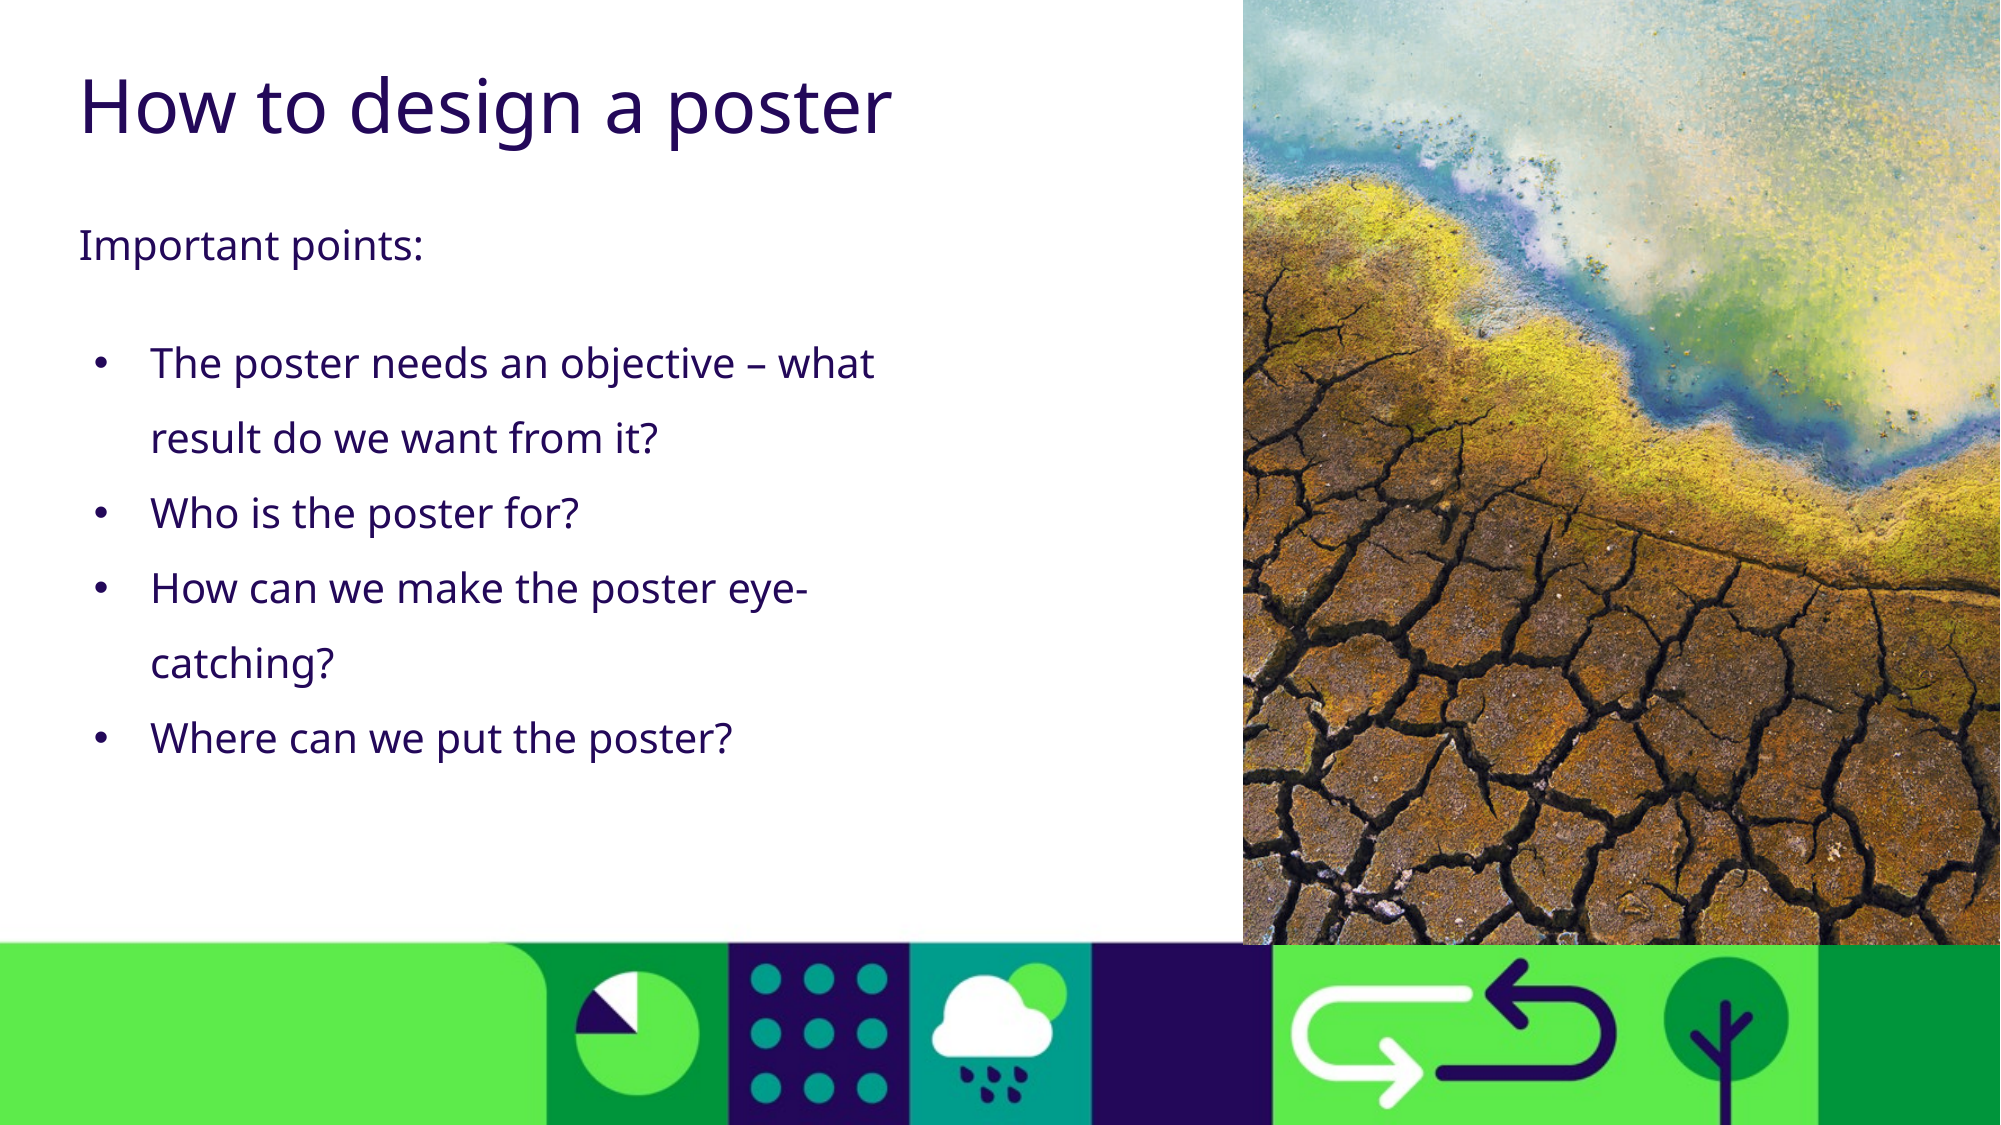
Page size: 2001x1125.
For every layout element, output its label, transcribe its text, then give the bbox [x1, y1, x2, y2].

picture [0, 0, 2000, 1125]
list Important points: [79, 219, 1006, 340]
text_box The poster needs an objective – what result do we want from it? Who is the poster for? How can we make the poster eye-catching? Where can we put the poster? [78, 304, 971, 815]
list How to design a poster [79, 58, 1006, 180]
